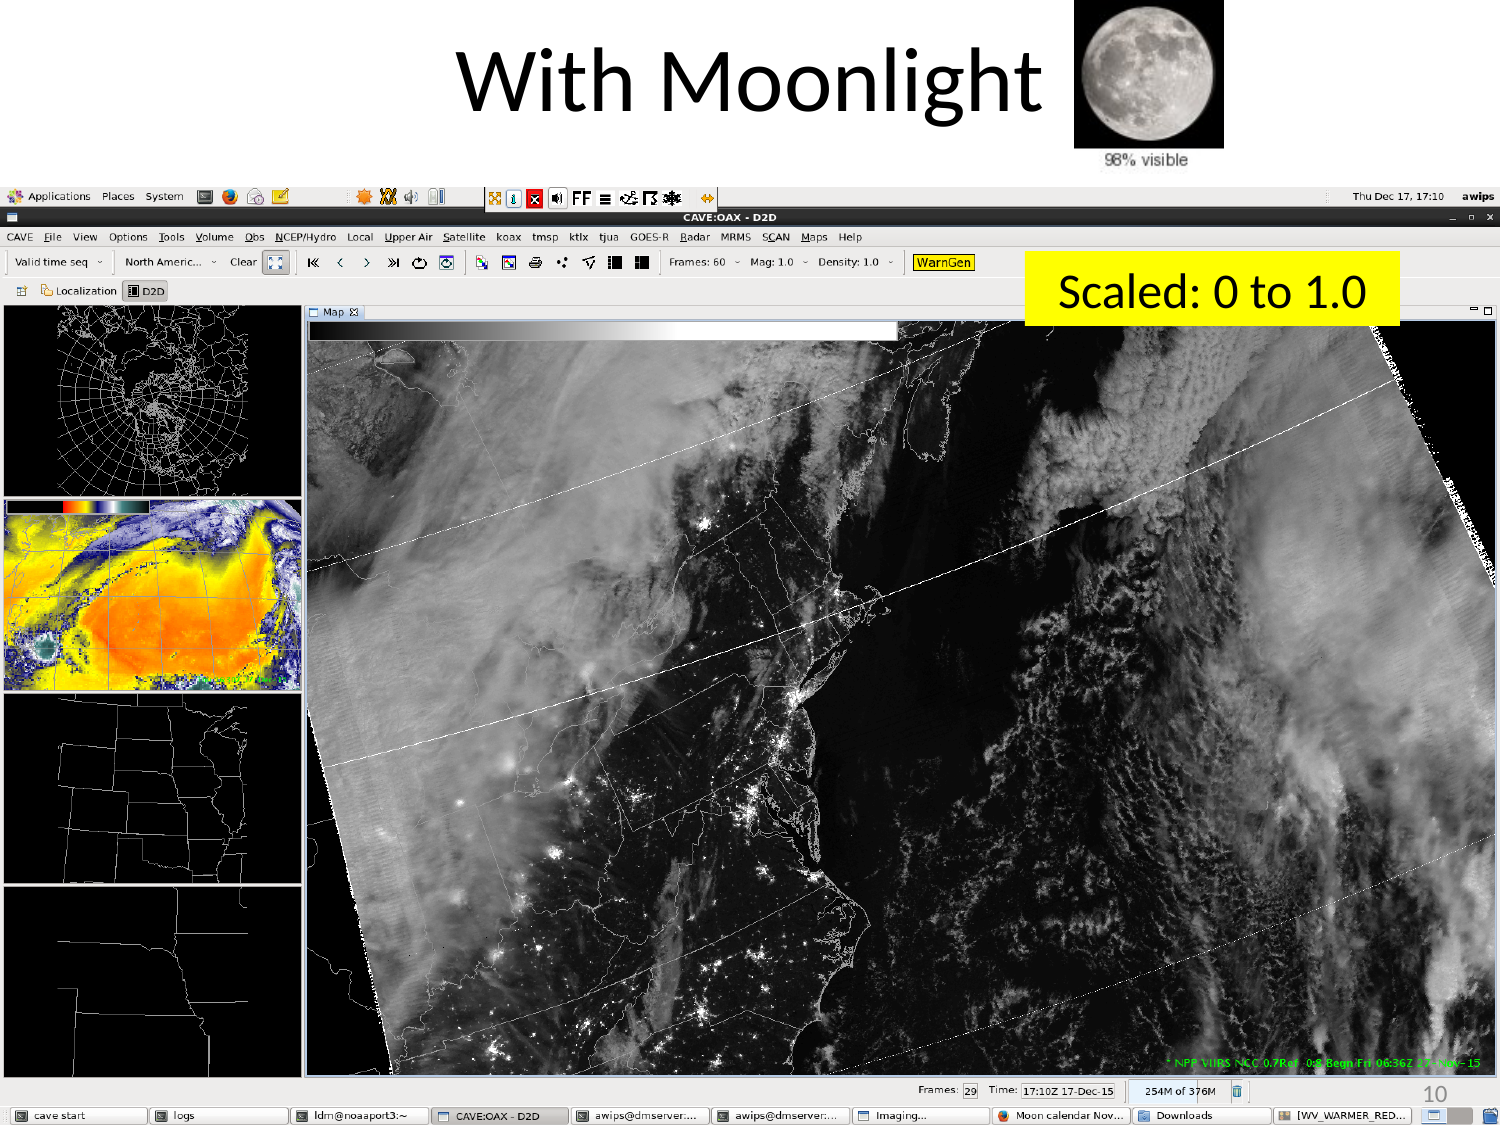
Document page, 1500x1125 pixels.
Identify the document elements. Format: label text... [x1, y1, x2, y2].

picture [0, 187, 1500, 1125]
picture [1074, 0, 1224, 174]
text_box With Moonlight [0, 12, 1500, 187]
